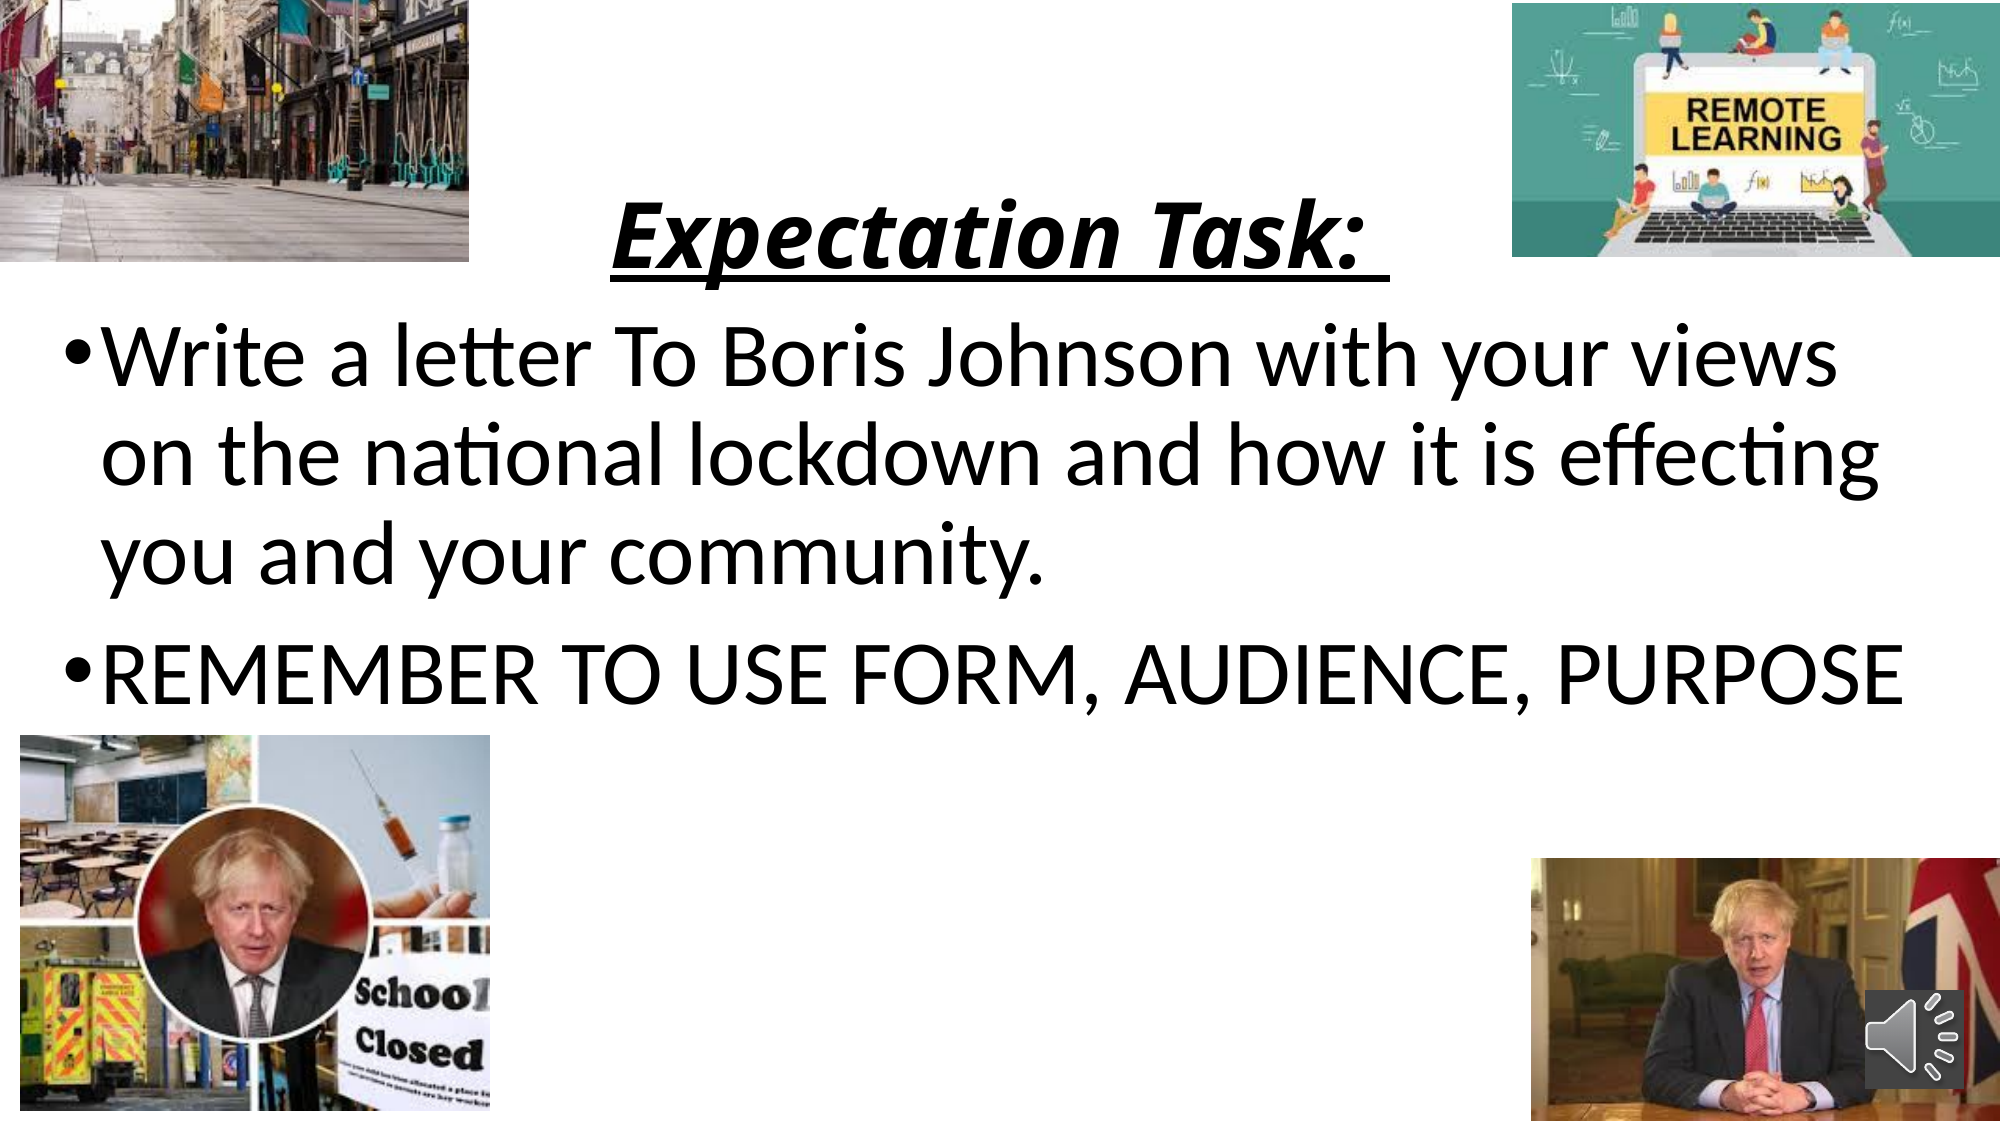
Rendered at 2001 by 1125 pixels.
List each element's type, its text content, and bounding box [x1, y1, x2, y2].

title Expectation Task: [137, 130, 1863, 299]
picture [1512, 3, 2000, 257]
picture [1531, 858, 2000, 1122]
list Write a letter To Boris Johnson with your views on the national lockdown and how it is effecting you and your community. REMEMBER TO USE FORM, AUDIENCE, PURPOSE [47, 299, 1956, 1014]
picture [20, 735, 490, 1111]
picture [0, 0, 469, 262]
